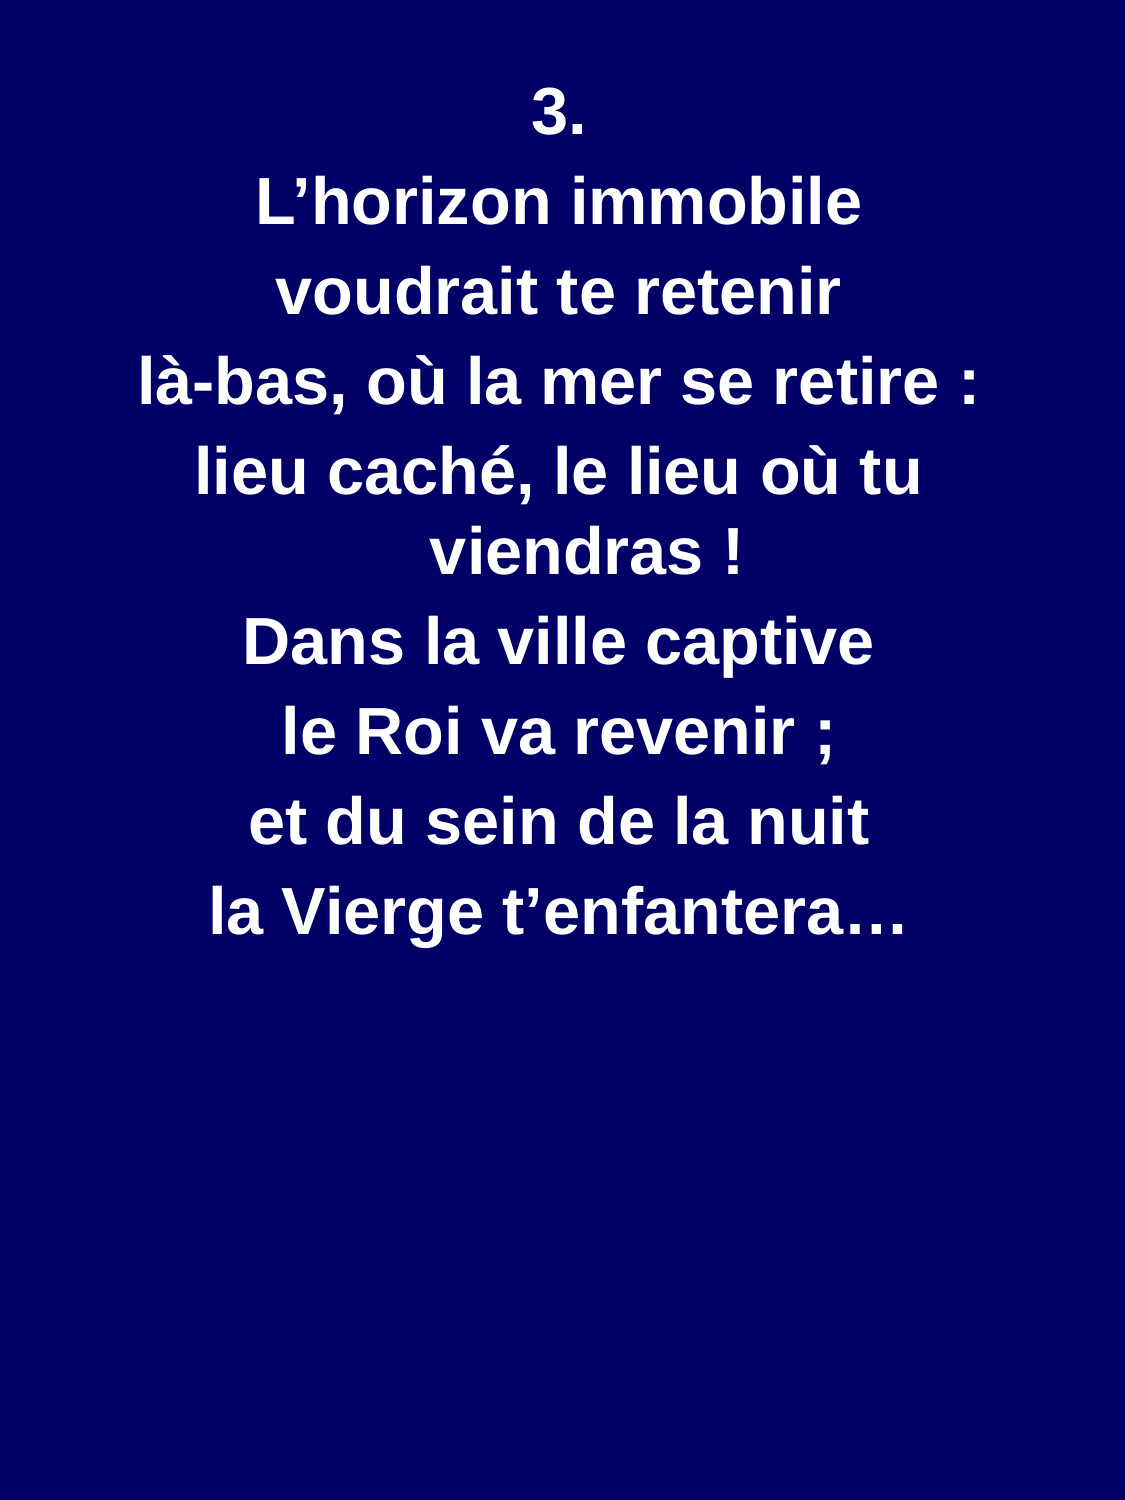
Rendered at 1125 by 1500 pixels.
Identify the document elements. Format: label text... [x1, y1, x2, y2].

text_box 3. L’horizon immobile voudrait te retenir là-bas, où la mer se retire : lieu caché, le lieu où tu viendras ! Dans la ville captive le Roi va revenir ; et du sein de la nuit la Vierge t’enfantera… [23, 60, 1095, 792]
